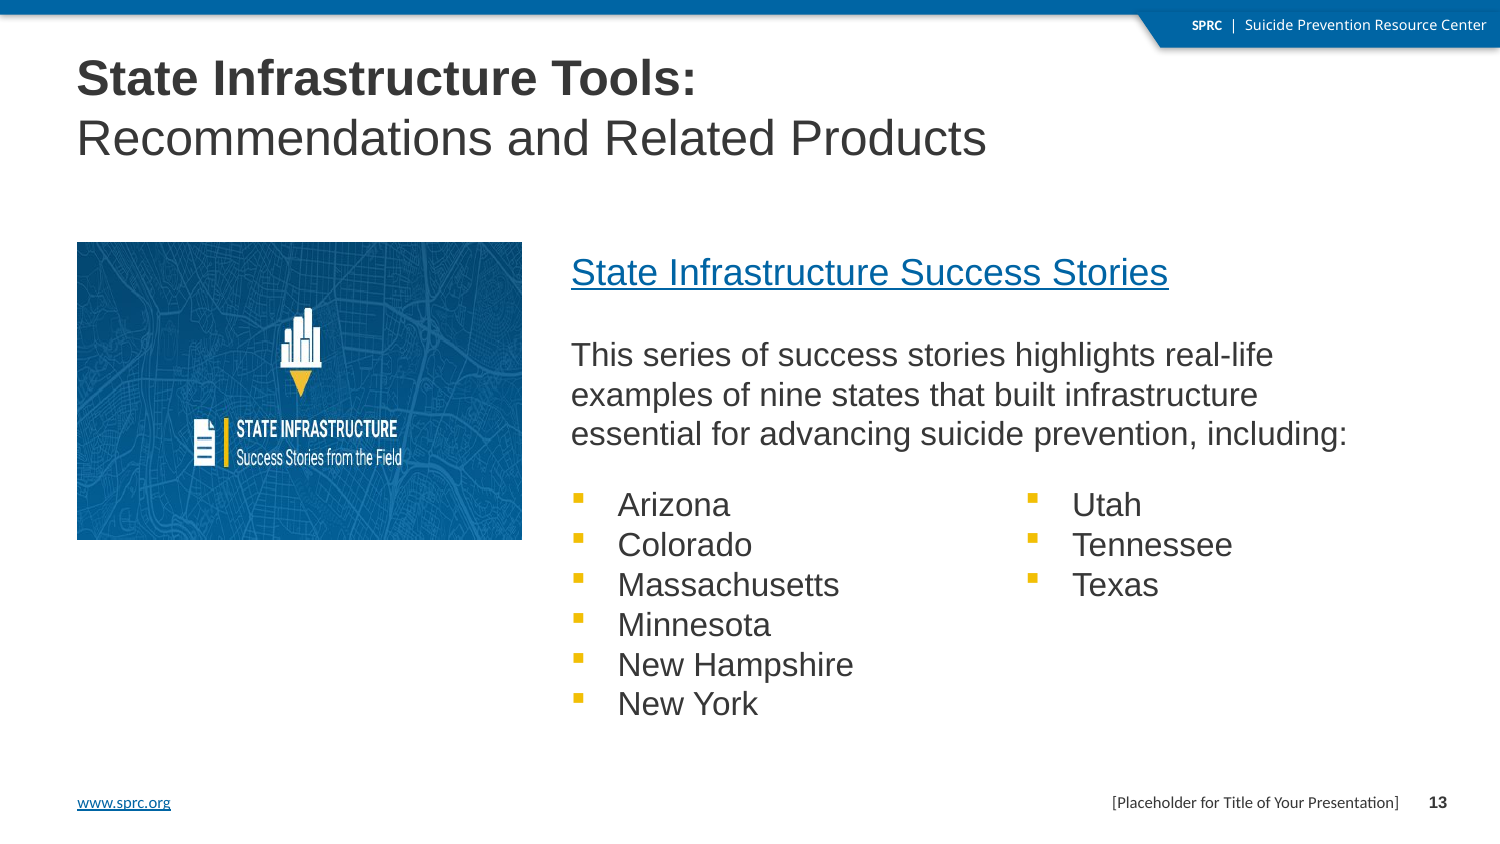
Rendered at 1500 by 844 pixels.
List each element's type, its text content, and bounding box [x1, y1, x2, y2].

title State Infrastructure Tools: Recommendations and Related Products [61, 38, 1106, 181]
text_box Arizona Colorado Massachusetts Minnesota New Hampshire New York Utah Tennessee Texas [556, 475, 1495, 737]
footer [Placeholder for Title of Your Presentation] [914, 783, 1415, 820]
text_box State Infrastructure Success Stories This series of success stories highlights real-life examples of nine states that built infrastructure essential for advancing suicide prevention, including: [556, 240, 1374, 460]
picture [77, 242, 522, 540]
slide_number 13 [1415, 783, 1463, 820]
